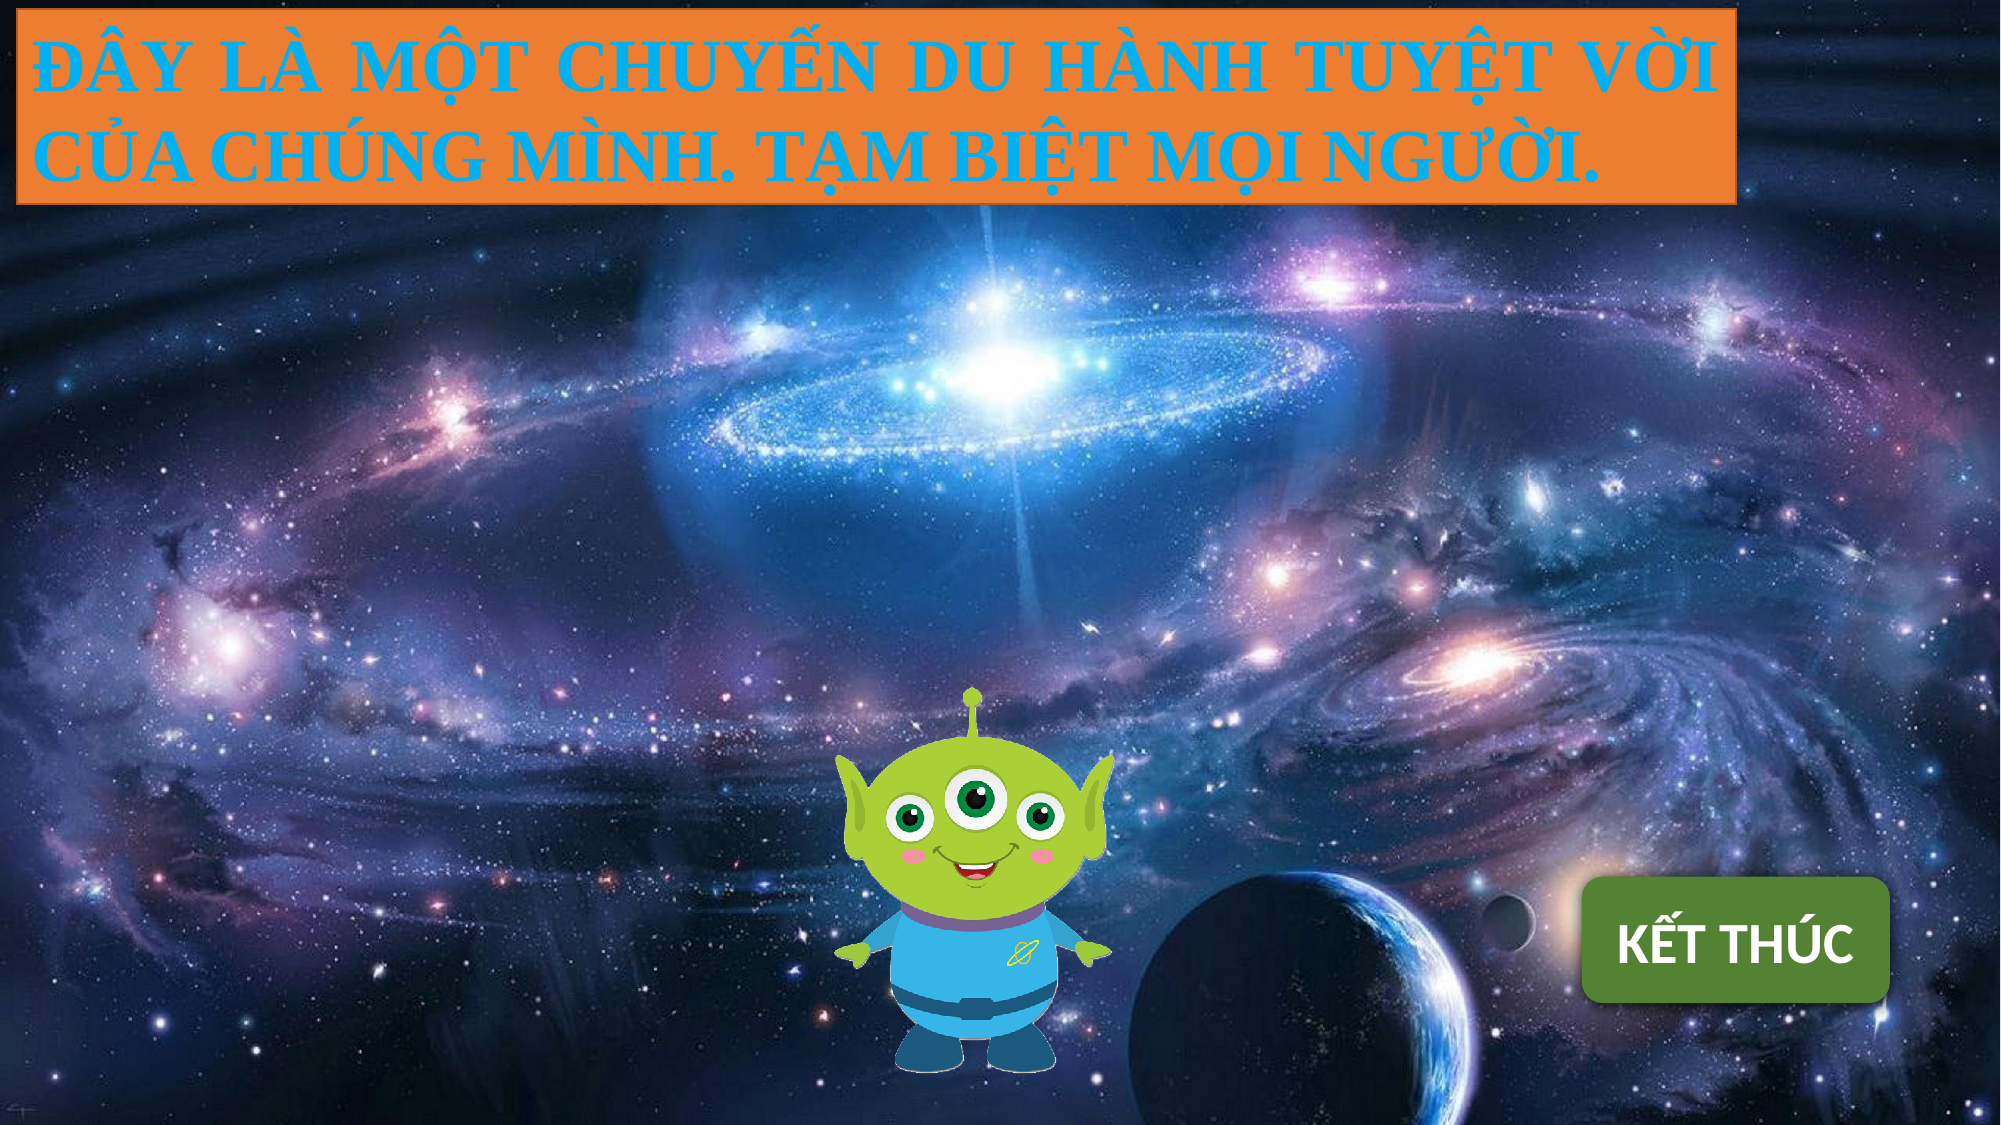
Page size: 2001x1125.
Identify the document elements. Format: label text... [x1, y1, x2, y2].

text_box ĐÂY LÀ MỘT CHUYẾN DU HÀNH TUYỆT VỜI CỦA CHÚNG MÌNH. TẠM BIỆT MỌI NGƯỜI. [16, 8, 1737, 205]
text_box KẾT THÚC [1580, 875, 1891, 1005]
picture [0, 0, 2001, 1125]
